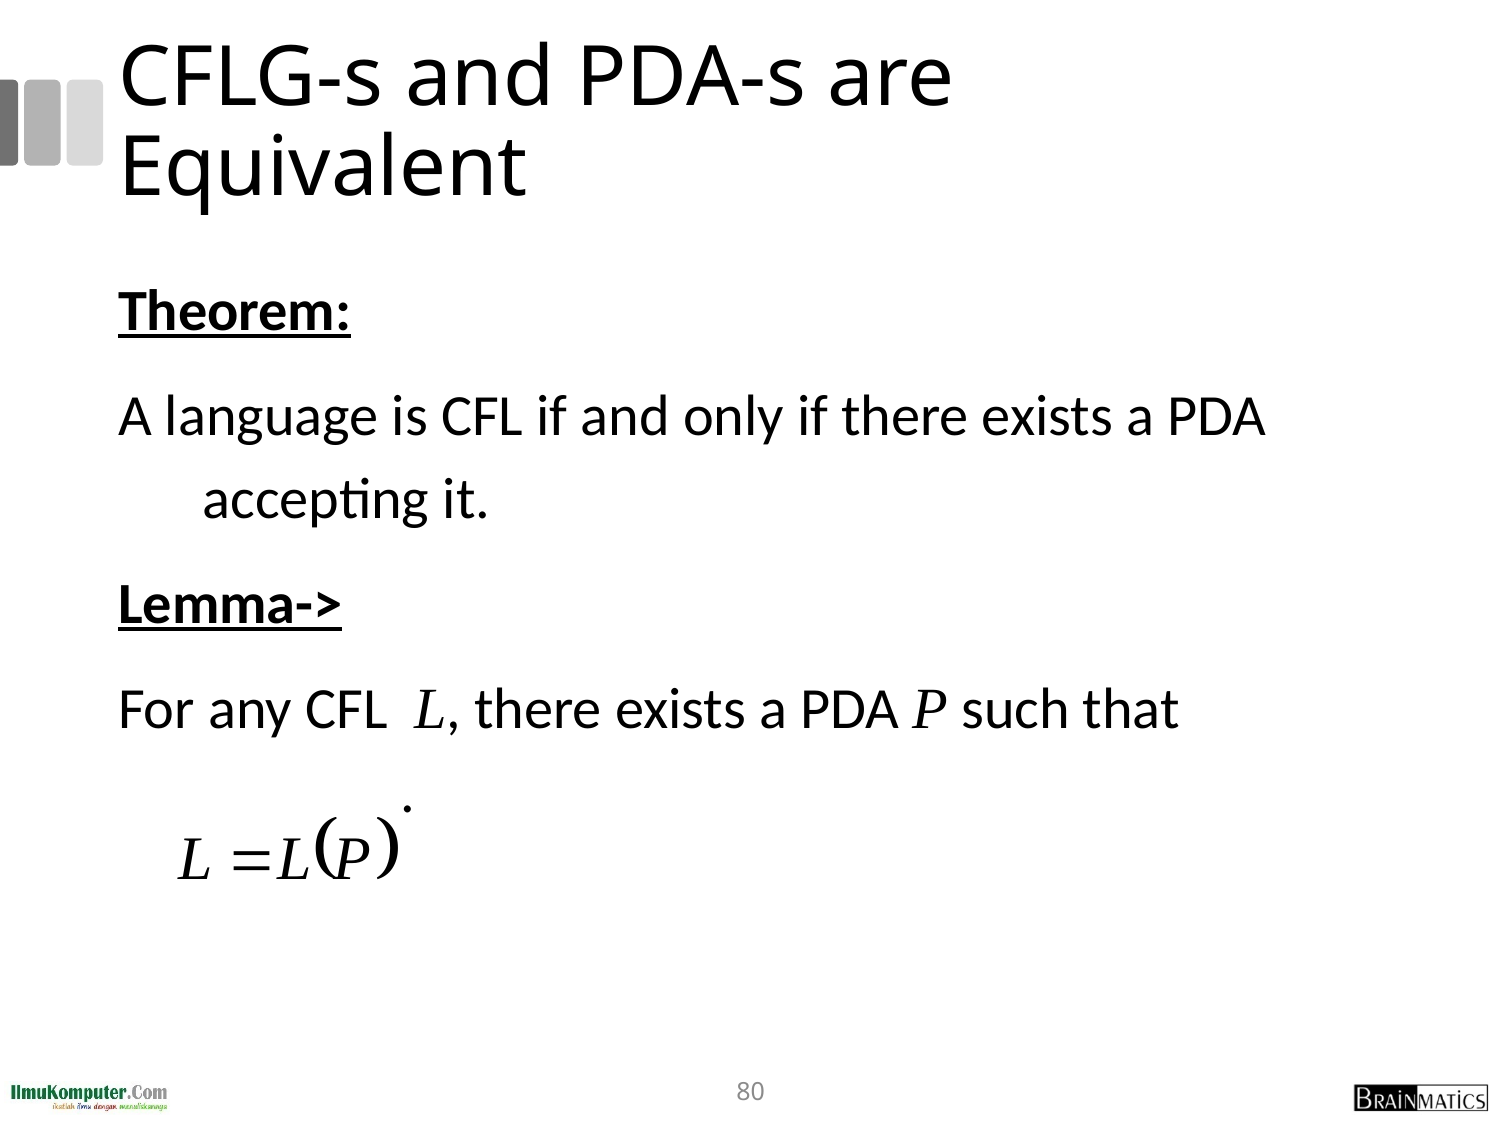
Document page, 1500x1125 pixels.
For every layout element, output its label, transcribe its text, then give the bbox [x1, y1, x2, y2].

title CFLG-s and PDA-s are Equivalent [103, 24, 1397, 222]
slide_number 80 [582, 1062, 920, 1123]
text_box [163, 817, 405, 908]
picture [1351, 1081, 1491, 1115]
list Theorem: A language is CFL if and only if there exists a PDA accepting it. Lemma-> For any CFL L, there exists a PDA P such that . [103, 250, 1397, 1013]
picture [4, 1081, 173, 1115]
